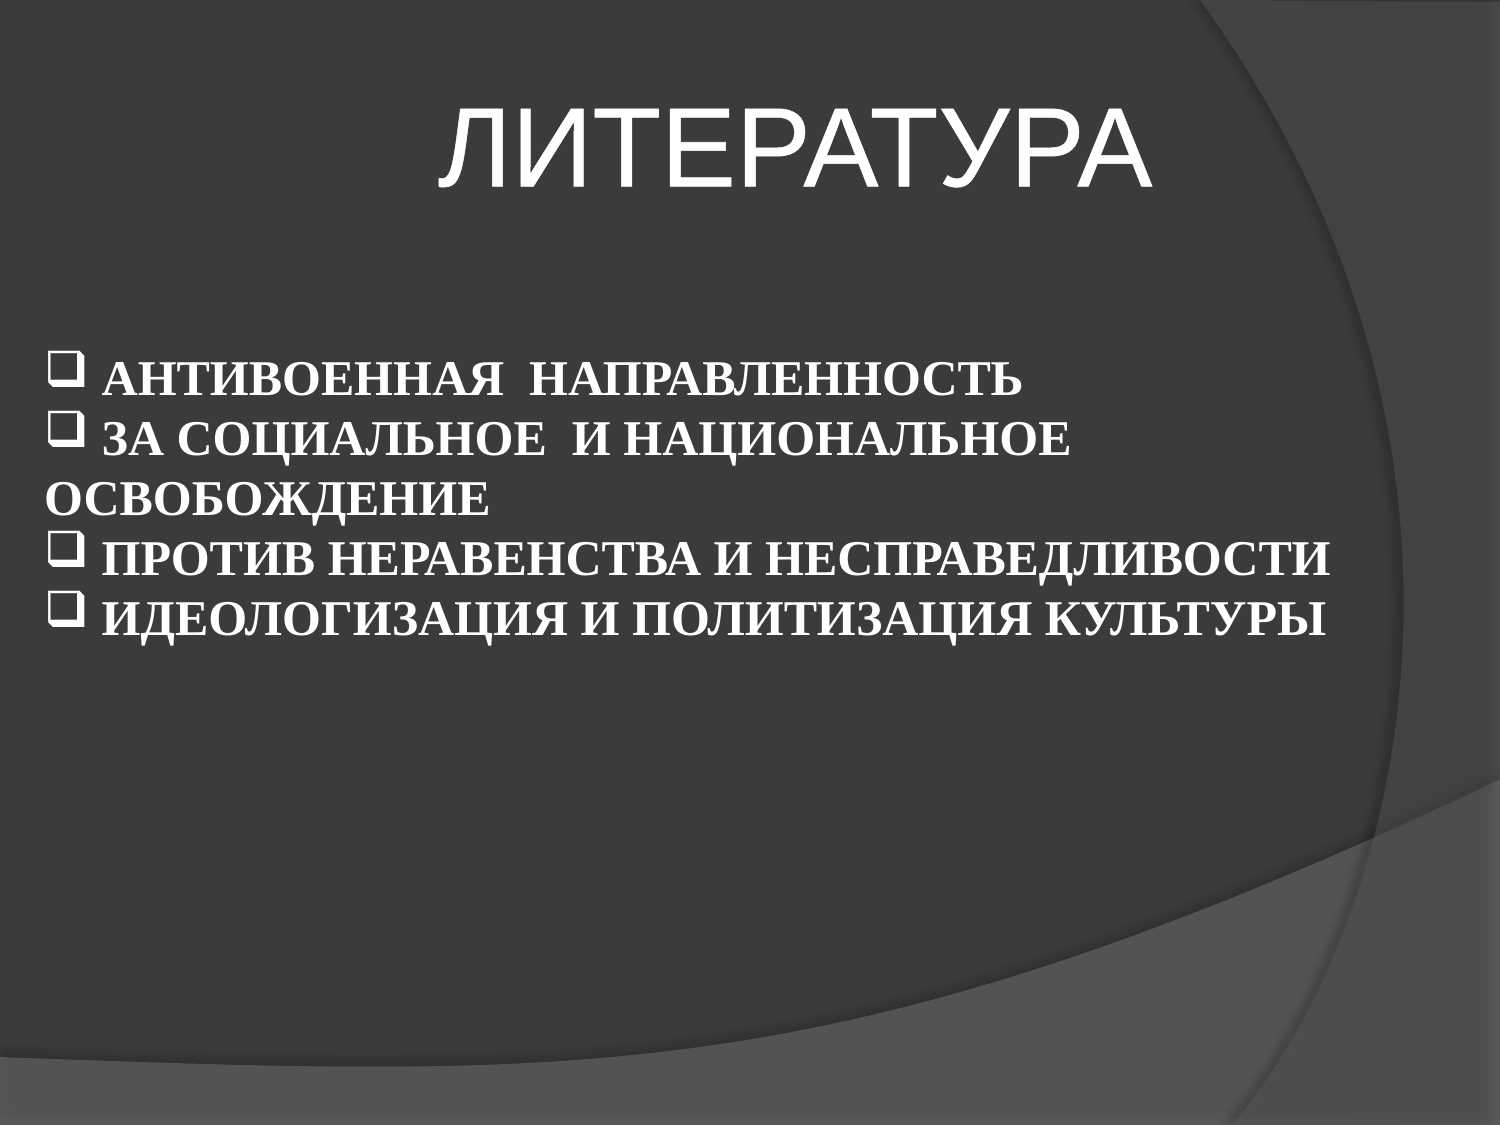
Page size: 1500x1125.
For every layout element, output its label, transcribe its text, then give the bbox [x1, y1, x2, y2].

text_box АНТИВОЕННАЯ НАПРАВЛЕННОСТЬ ЗА СОЦИАЛЬНОЕ И НАЦИОНАЛЬНОЕ ОСВОБОЖДЕНИЕ ПРОТИВ НЕРАВЕНСТВА И НЕСПРАВЕДЛИВОСТИ ИДЕОЛОГИЗАЦИЯ И ПОЛИТИЗАЦИЯ КУЛЬТУРЫ [29, 338, 1471, 653]
text_box ЛИТЕРАТУРА [422, 66, 1168, 217]
